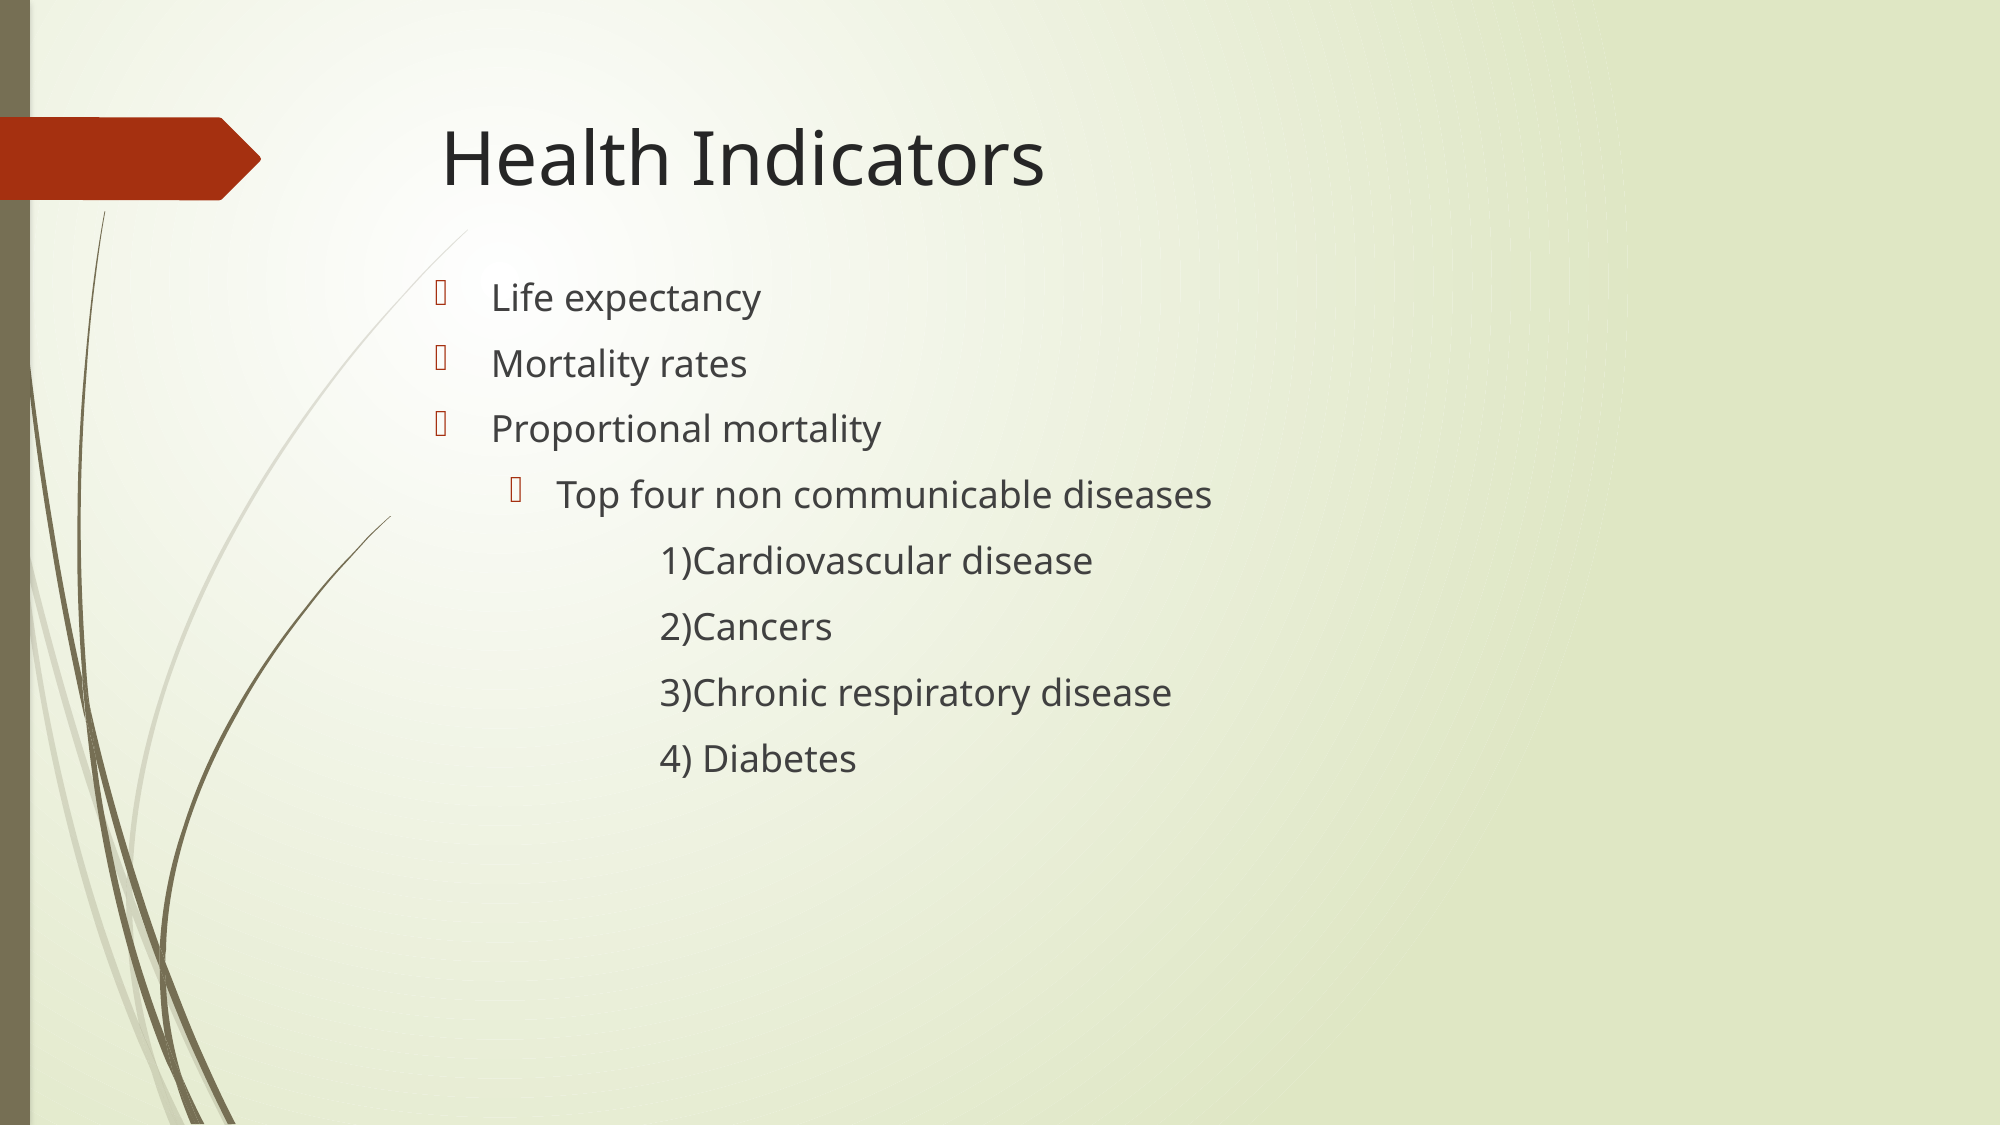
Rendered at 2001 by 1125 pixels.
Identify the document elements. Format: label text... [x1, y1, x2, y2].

title Health Indicators [425, 102, 1888, 313]
list Life expectancy Mortality rates Proportional mortality Top four non communicable diseases 1)Cardiovascular disease 2)Cancers 3)Chronic respiratory disease 4) Diabetes [419, 266, 1883, 886]
